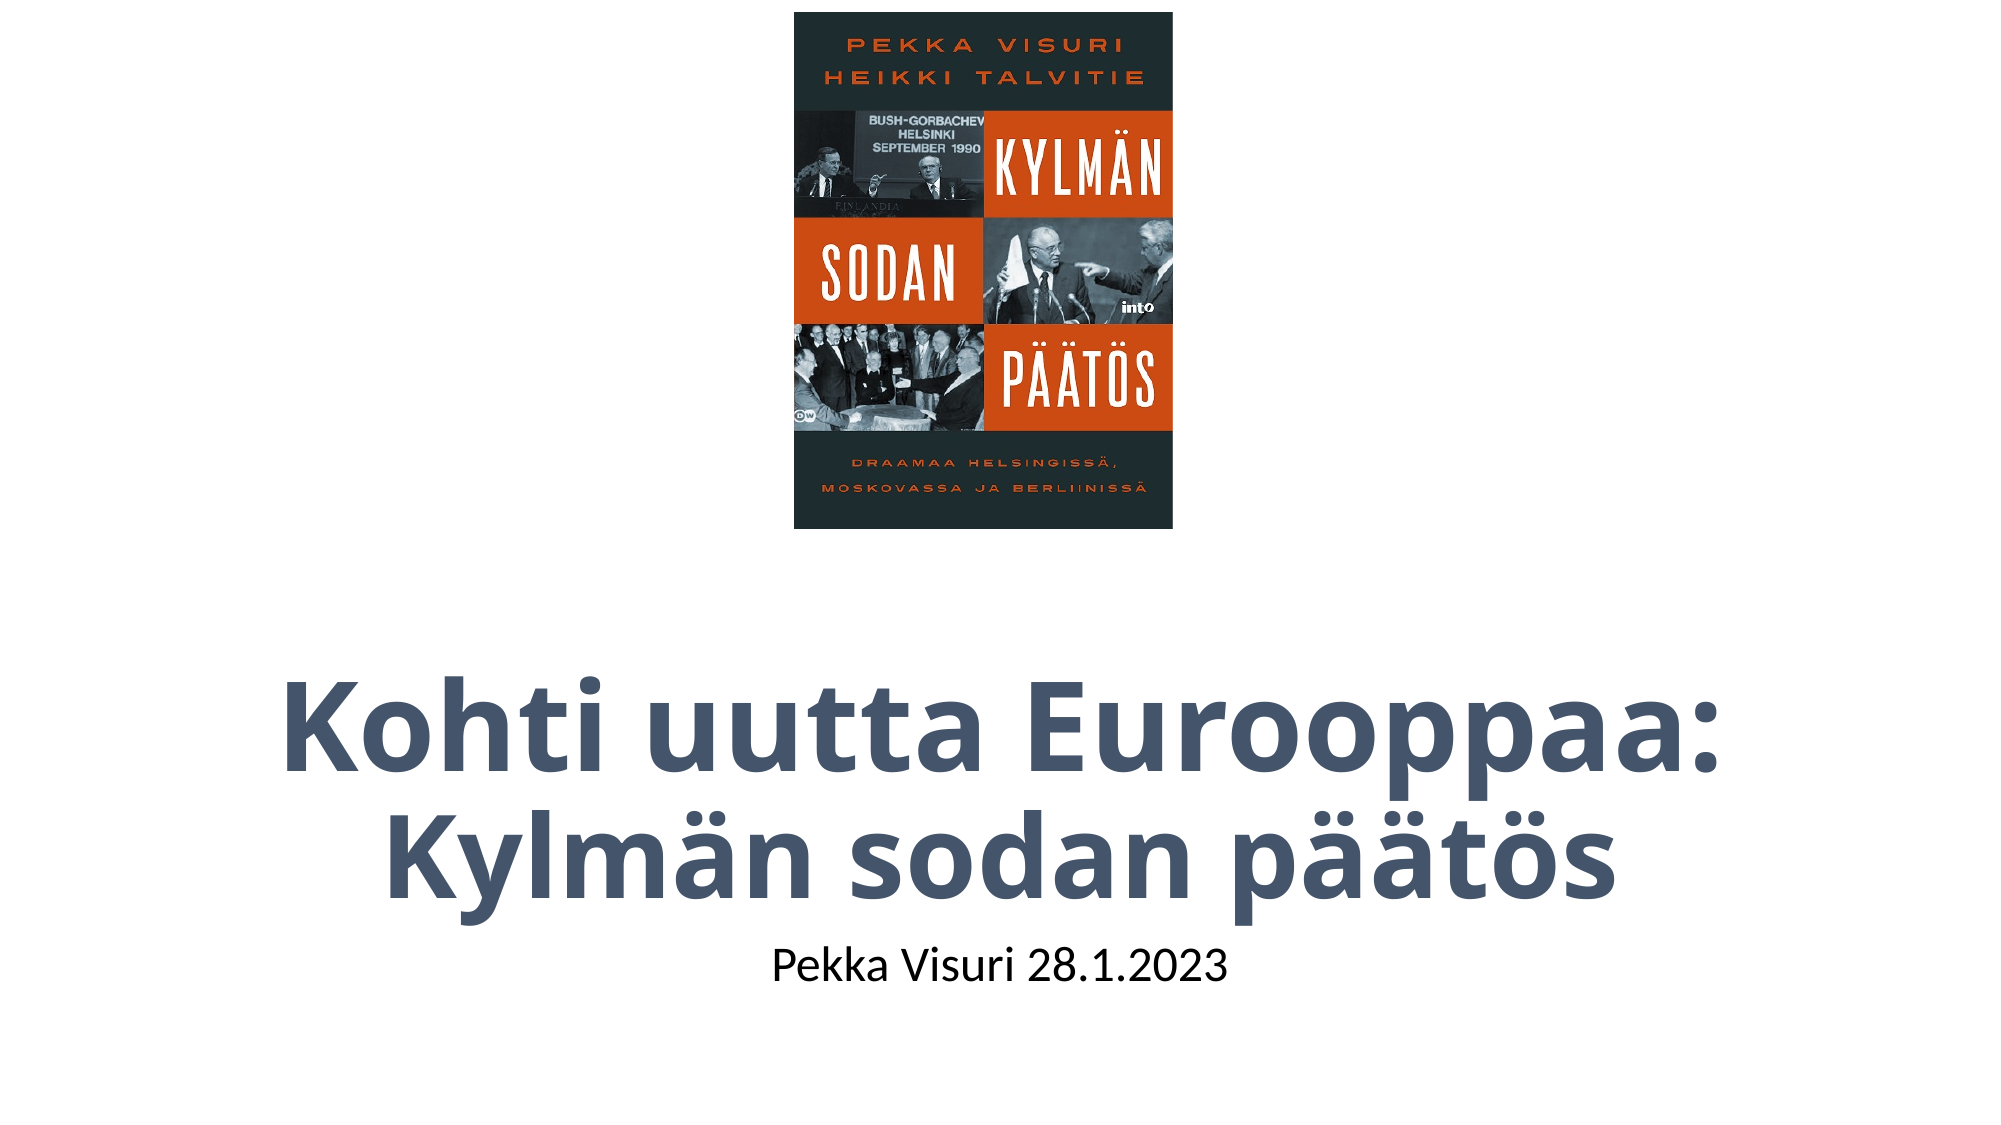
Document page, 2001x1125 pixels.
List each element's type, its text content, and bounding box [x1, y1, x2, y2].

title Kohti uutta Eurooppaa: Kylmän sodan päätös [249, 483, 1750, 931]
subtitle Pekka Visuri 28.1.2023 [249, 931, 1750, 1054]
picture [794, 12, 1173, 529]
